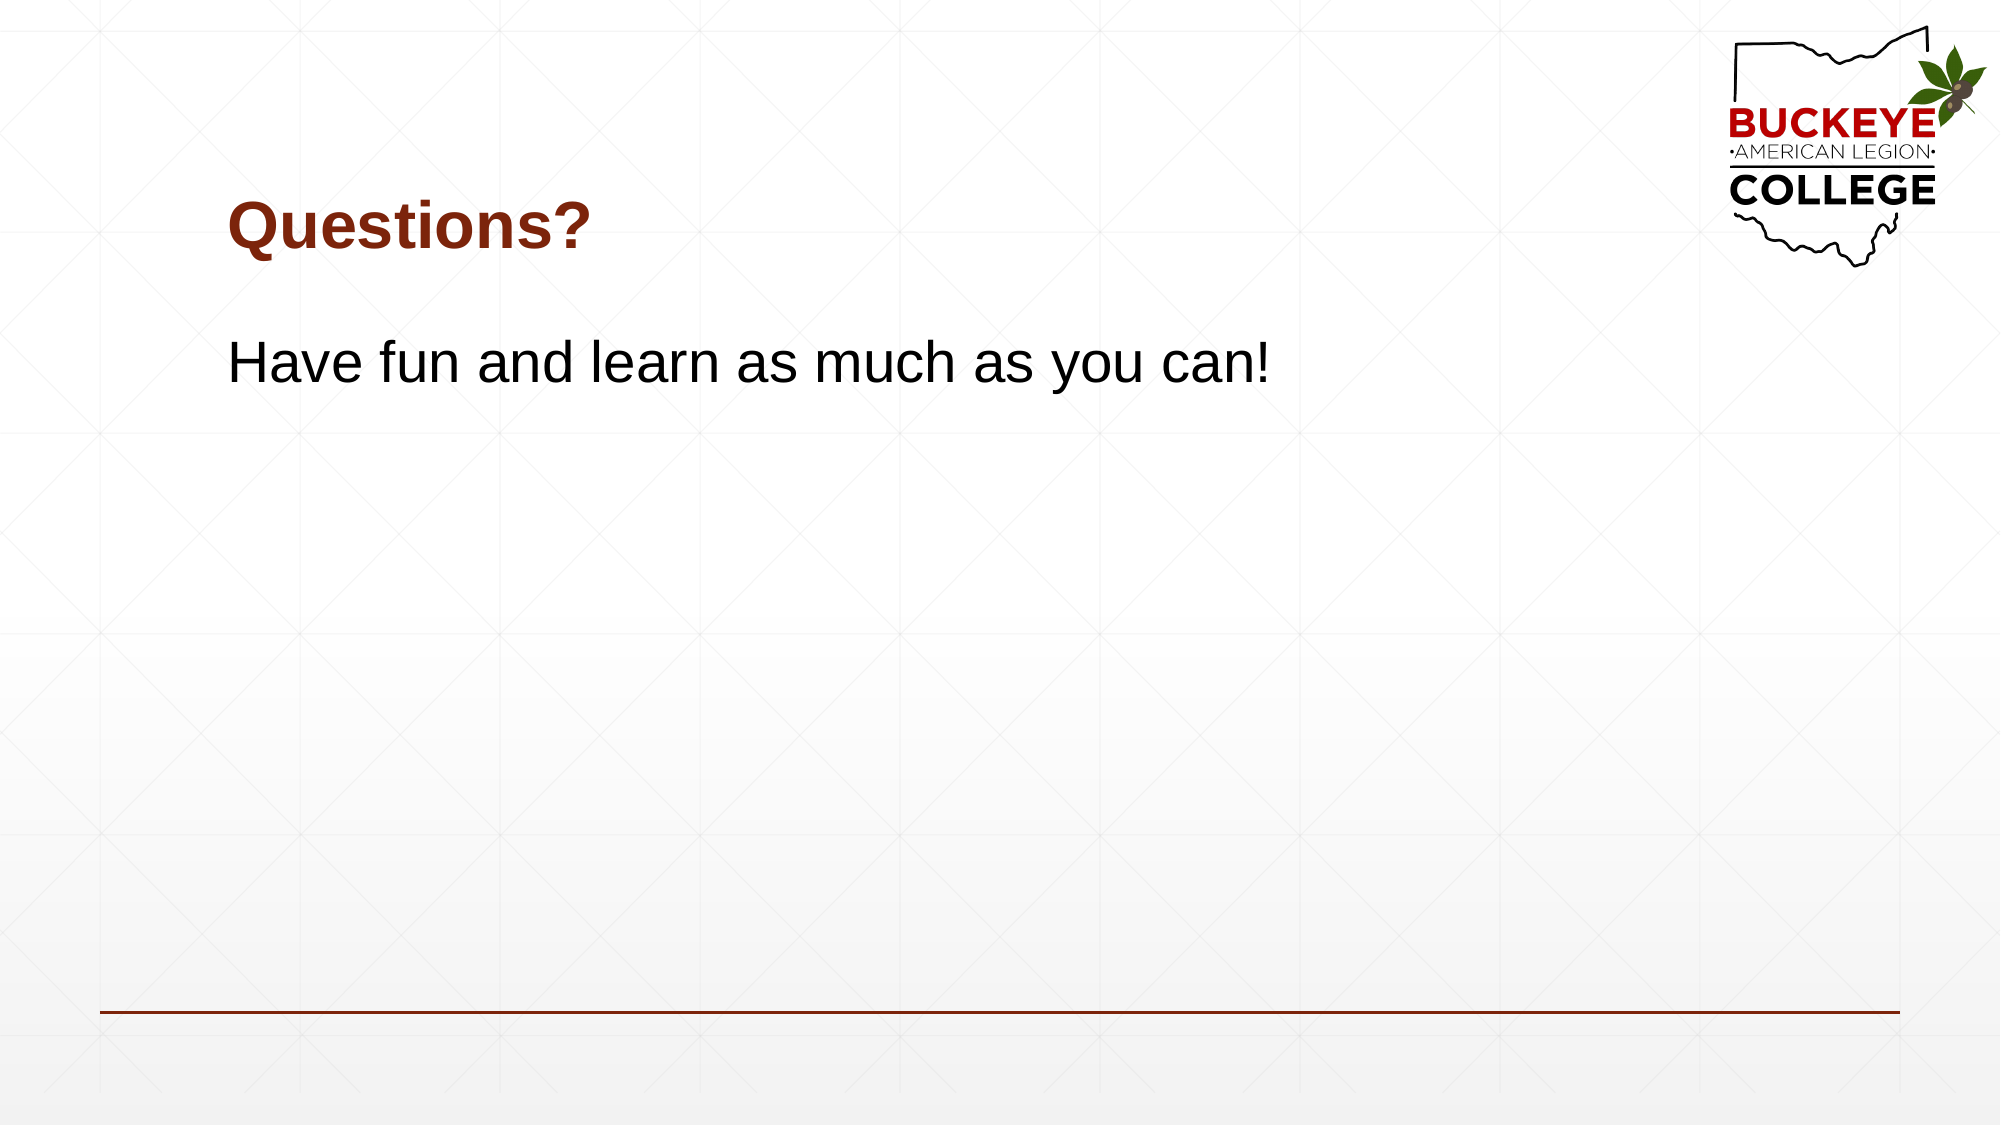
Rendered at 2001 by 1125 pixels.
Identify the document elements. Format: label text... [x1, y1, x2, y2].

title Questions? [212, 82, 1788, 271]
picture [1710, 17, 1989, 276]
list Have fun and learn as much as you can! [212, 324, 1788, 1002]
